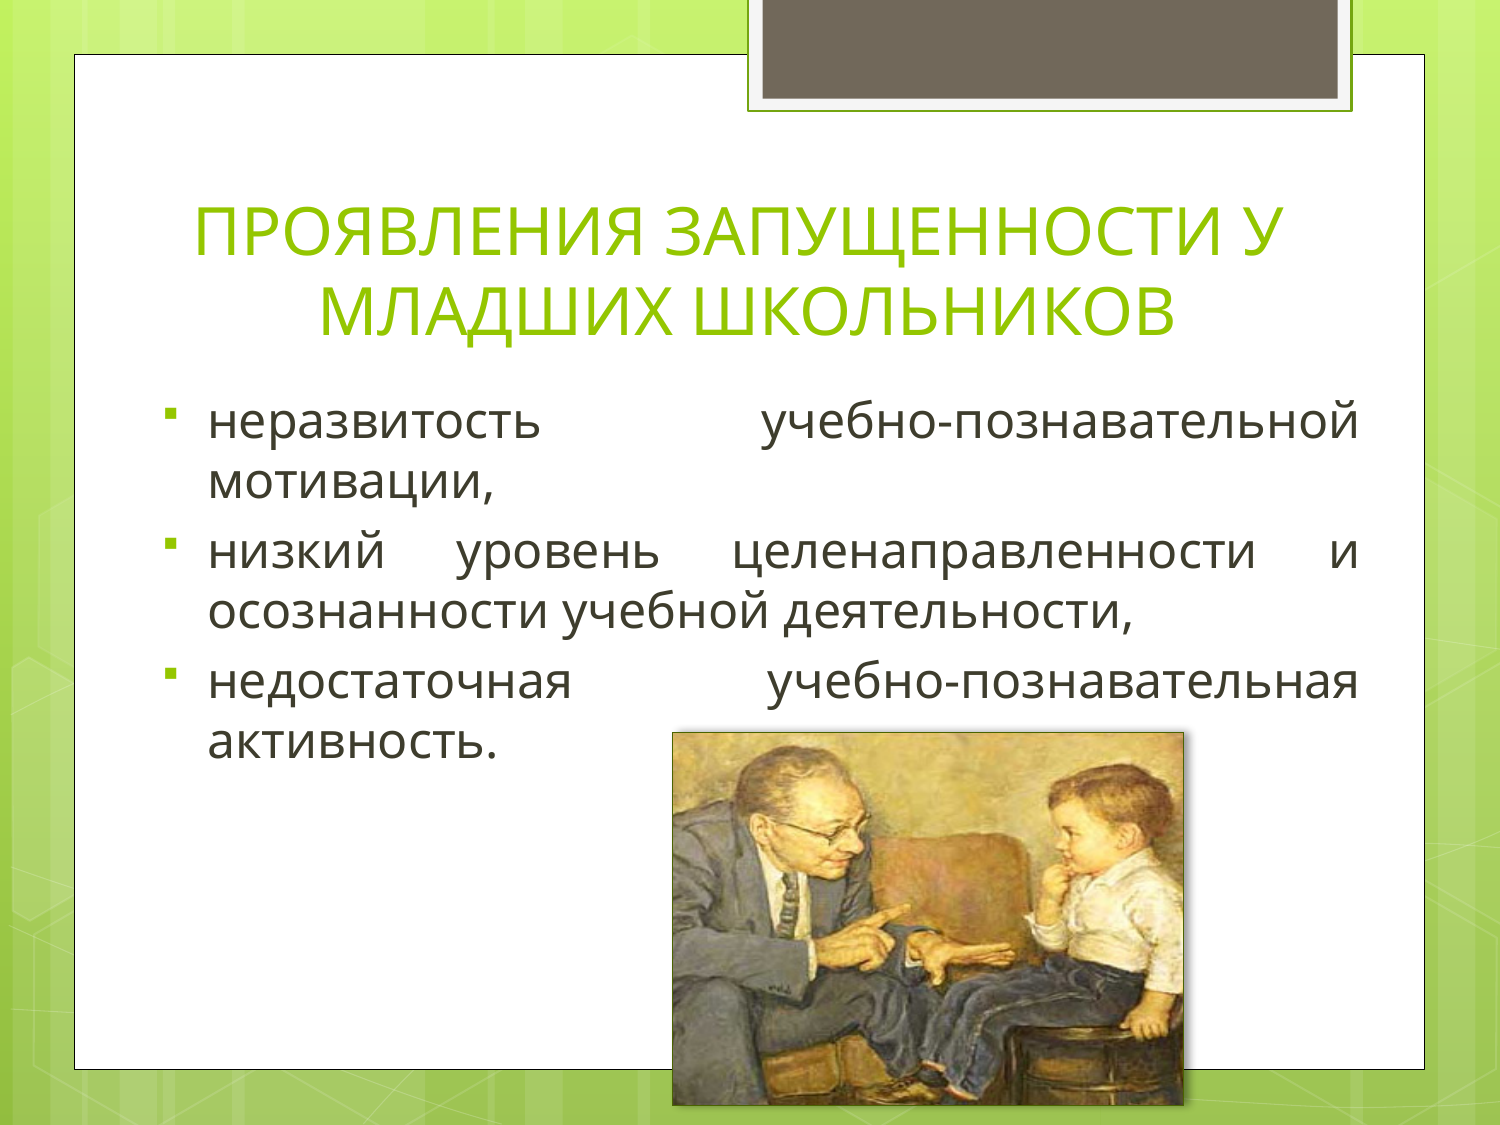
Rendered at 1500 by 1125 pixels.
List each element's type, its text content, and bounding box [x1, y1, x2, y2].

title ПРОЯВЛЕНИЯ ЗАПУЩЕННОСТИ У МЛАДШИХ ШКОЛЬНИКОВ [171, 168, 1324, 357]
picture [672, 732, 1184, 1107]
list неразвитость учебно-познавательной мотивации, низкий уровень целенаправленности и осознанности учебной деятельности, недостаточная учебно-познавательная активность. [135, 381, 1376, 1035]
